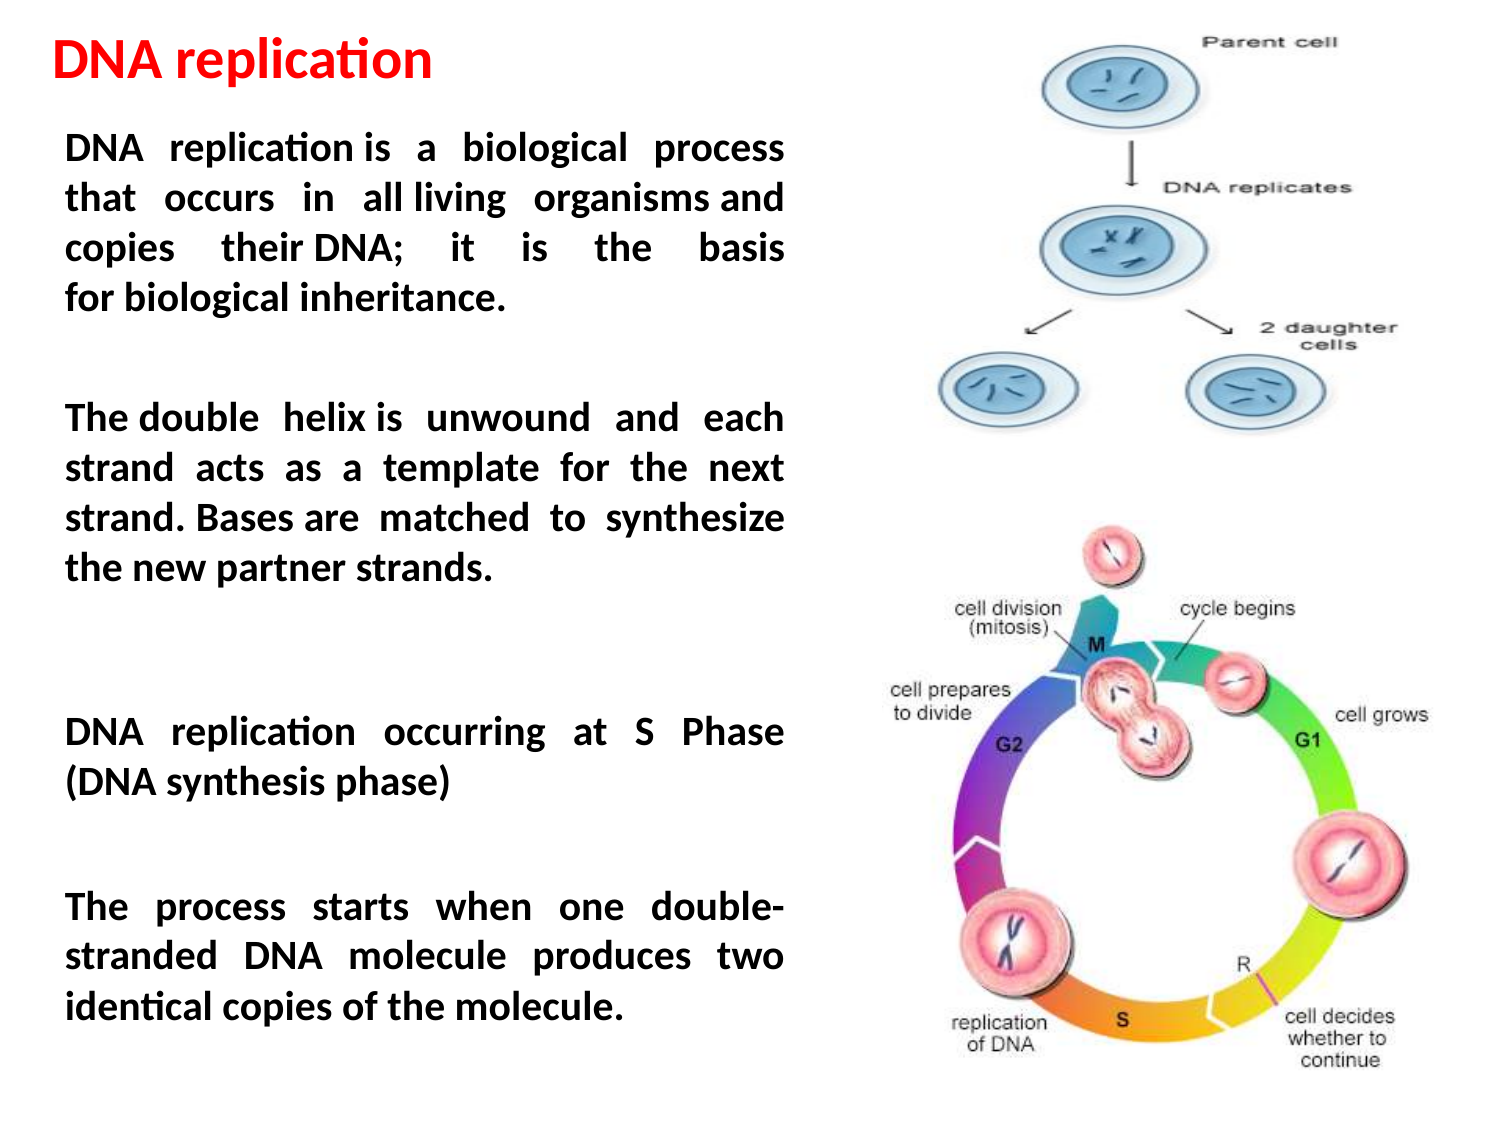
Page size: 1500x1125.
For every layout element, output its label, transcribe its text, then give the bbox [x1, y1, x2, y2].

text_box DNA replication is a biological process that occurs in all living organisms and copies their DNA; it is the basis for biological inheritance. [49, 112, 800, 328]
text_box The process starts when one double-stranded DNA molecule produces two identical copies of the molecule. [49, 870, 800, 1036]
text_box DNA replication occurring at S Phase (DNA synthesis phase) [49, 696, 800, 812]
text_box The double helix is unwound and each strand acts as a template for the next strand. Bases are matched to synthesize the new partner strands. [49, 382, 800, 598]
picture [924, 24, 1411, 440]
picture [882, 520, 1438, 1076]
text_box DNA replication [37, 12, 525, 98]
